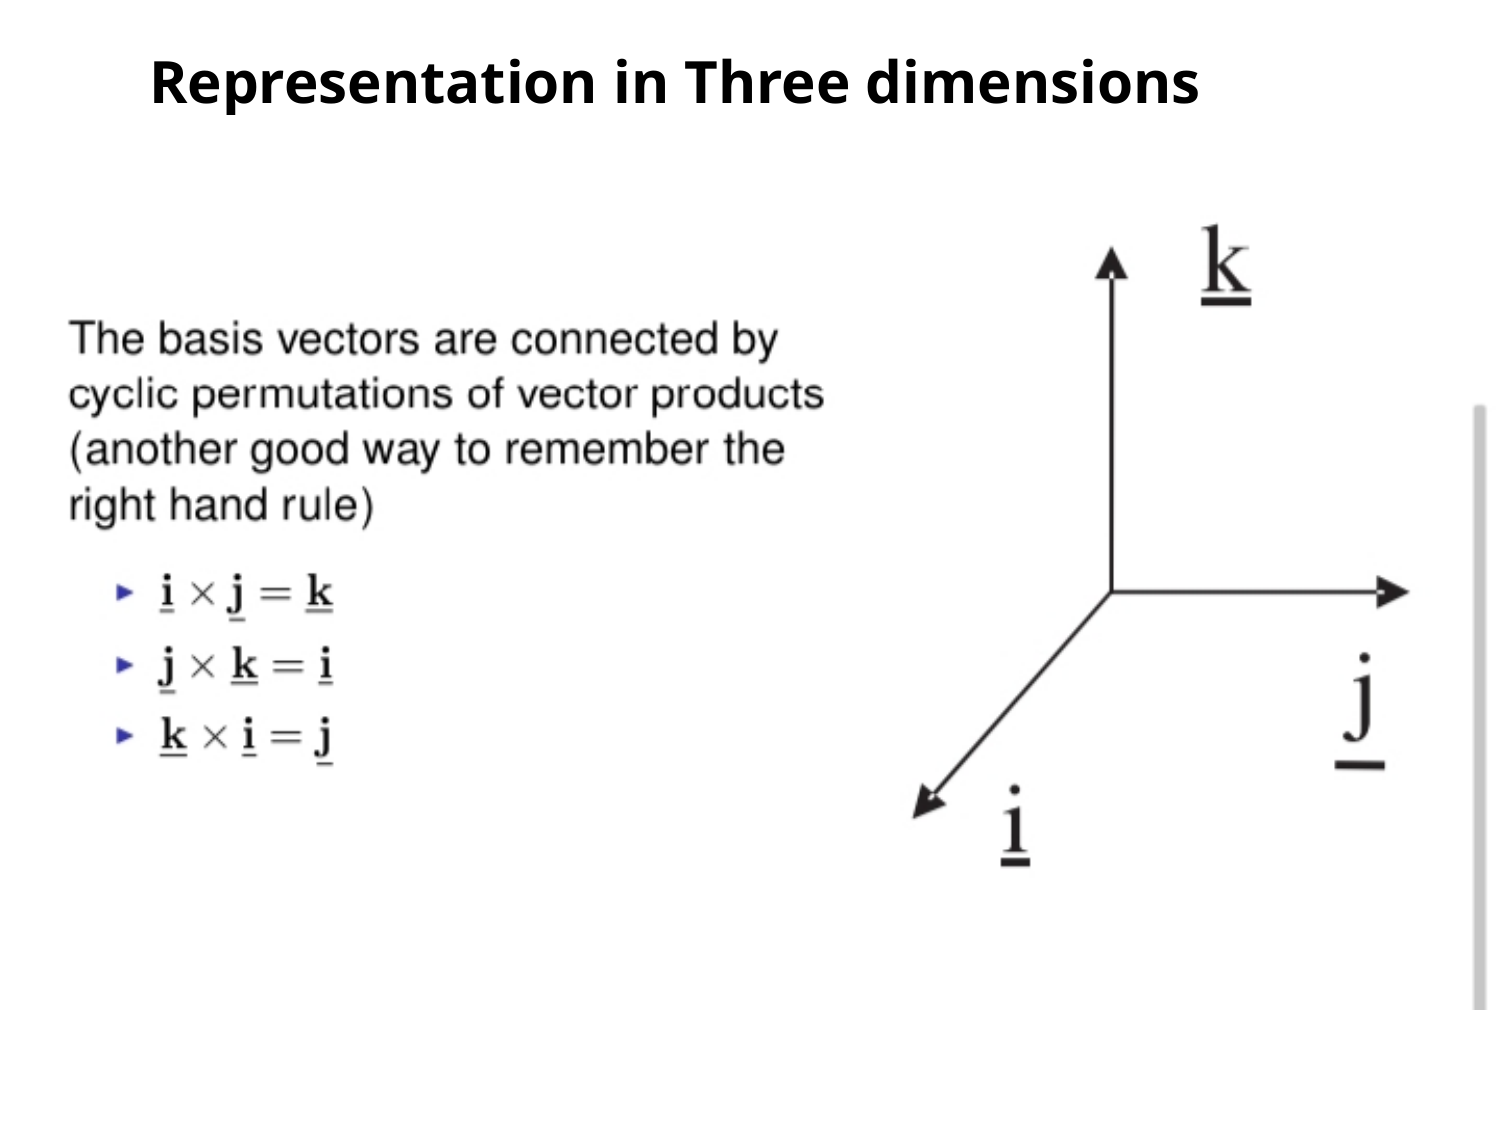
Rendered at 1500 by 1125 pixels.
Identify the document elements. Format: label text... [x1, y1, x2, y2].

picture [0, 115, 1500, 1010]
title Representation in Three dimensions [37, 39, 1313, 115]
